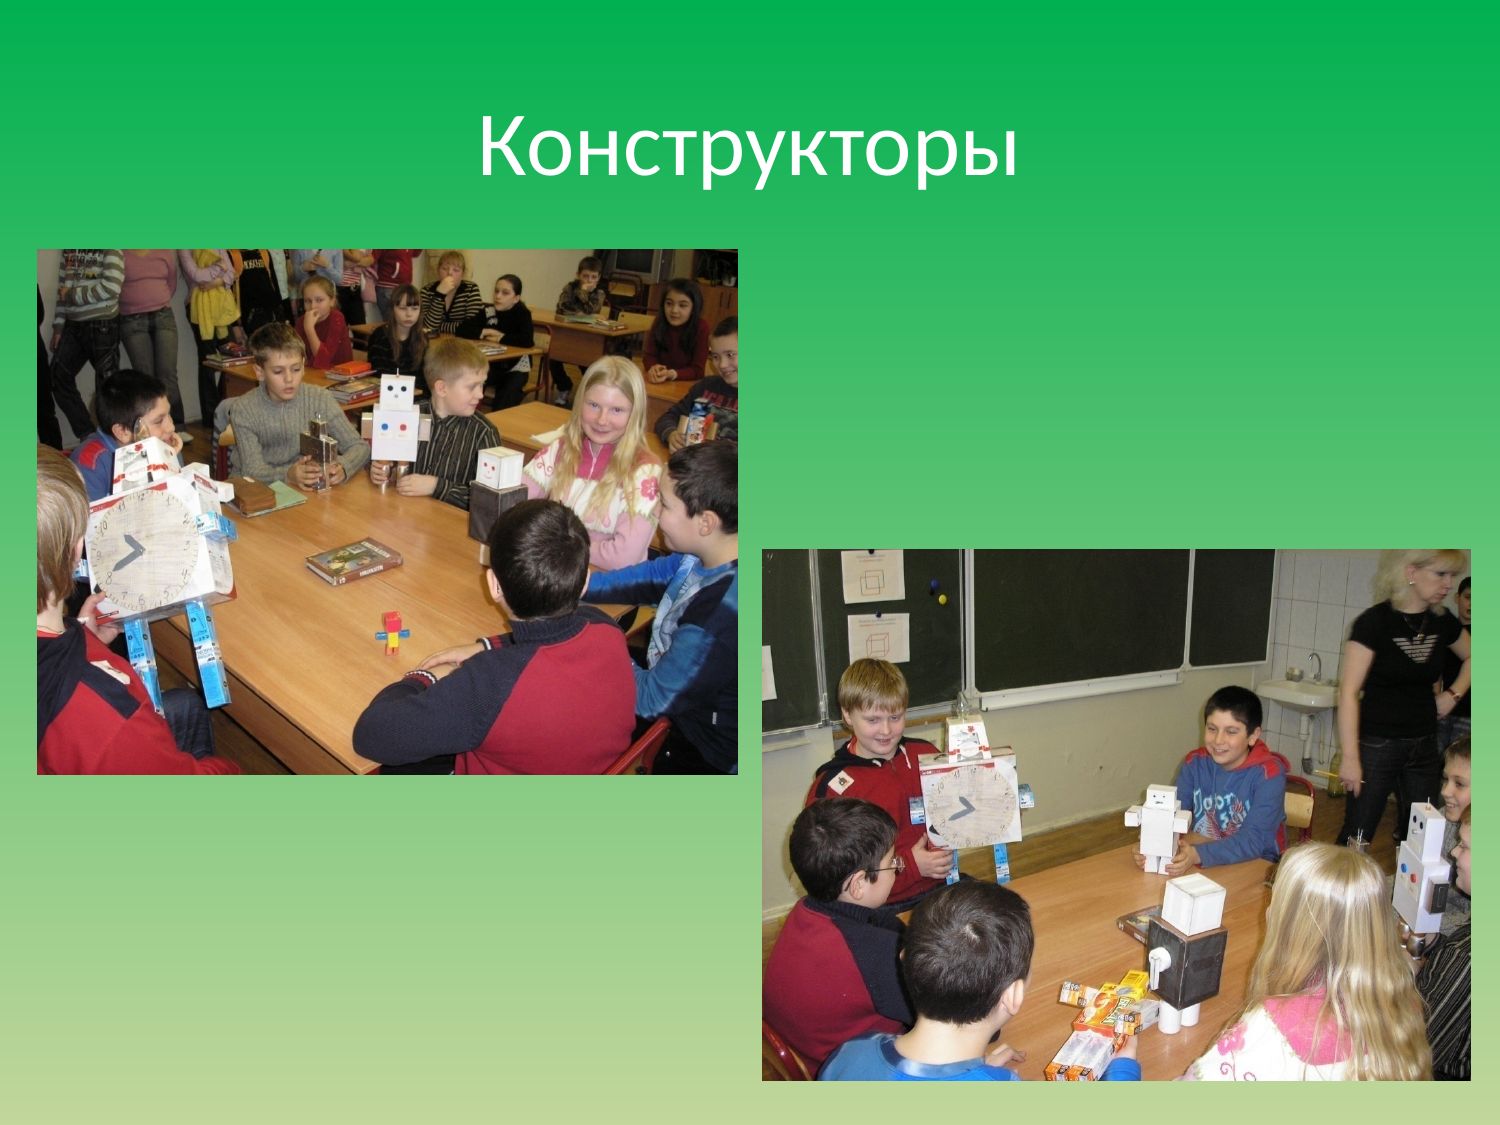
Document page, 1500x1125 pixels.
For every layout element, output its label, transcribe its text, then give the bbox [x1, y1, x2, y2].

title Конструкторы [75, 45, 1425, 233]
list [37, 249, 738, 776]
picture [762, 549, 1471, 1082]
